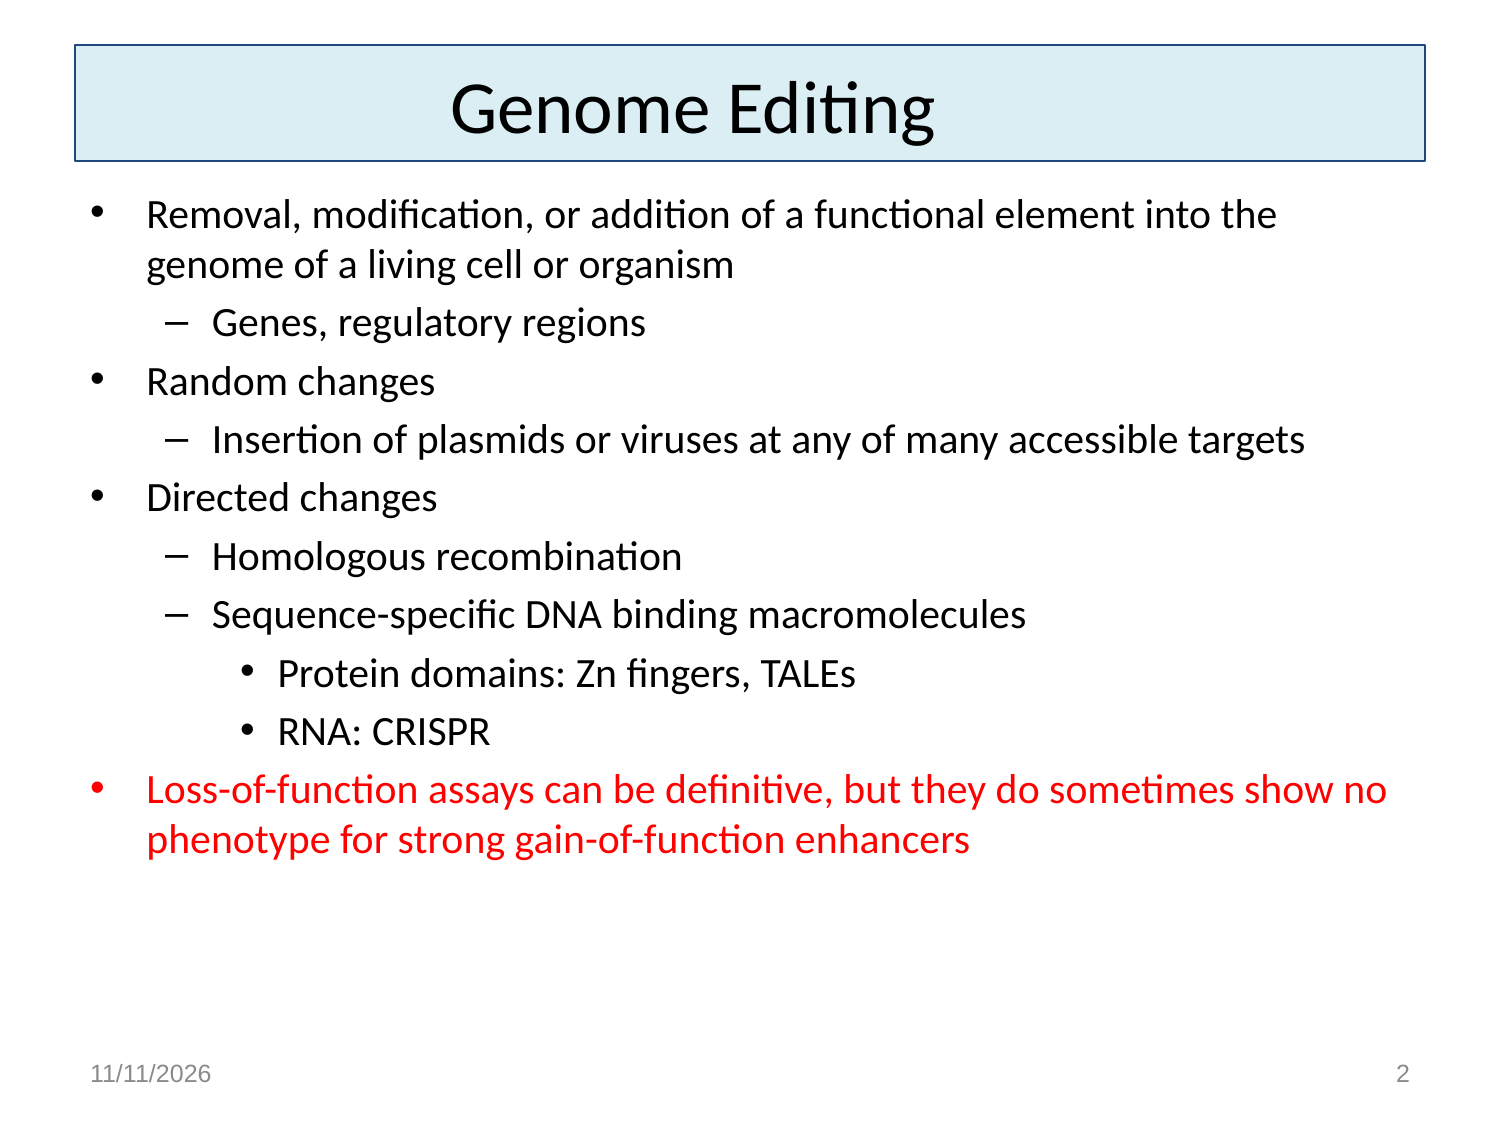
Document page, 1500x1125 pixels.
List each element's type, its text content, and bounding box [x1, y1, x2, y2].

slide_number 2 [1074, 1042, 1425, 1103]
title Genome Editing [74, 44, 1426, 162]
list Removal, modification, or addition of a functional element into the genome of a living cell or organism Genes, regulatory regions Random changes Insertion of plasmids or viruses at any of many accessible targets Directed changes Homologous recombination Sequence-specific DNA binding macromolecules Protein domains: Zn fingers, TALEs RNA: CRISPR Loss-of-function assays can be definitive, but they do sometimes show no phenotype for strong gain-of-function enhancers [75, 178, 1425, 1030]
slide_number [75, 1042, 425, 1103]
